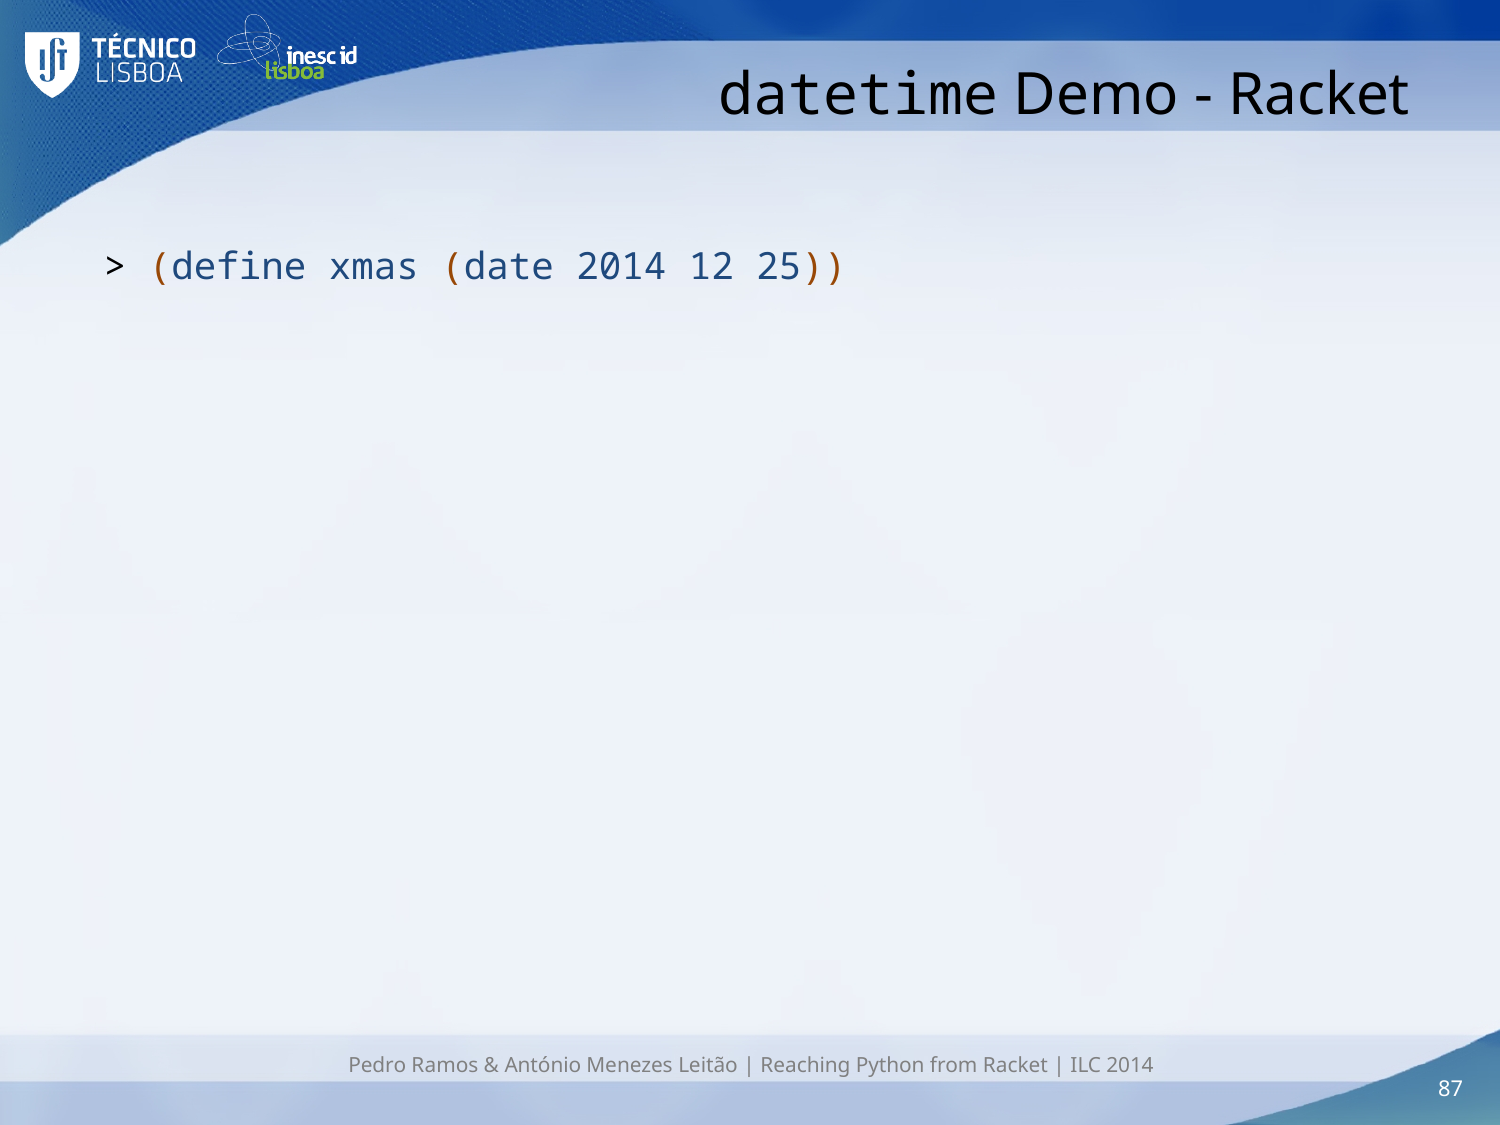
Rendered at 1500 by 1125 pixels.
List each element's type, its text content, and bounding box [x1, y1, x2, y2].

title datetime Demo - Racket [383, 30, 1425, 152]
slide_number 87 [1128, 1059, 1478, 1119]
picture [0, 0, 1500, 1125]
text_box > (define xmas (date 2014 12 25)) [74, 219, 1423, 310]
text_box Pedro Ramos & António Menezes Leitão | Reaching Python from Racket | ILC 2014 [147, 1033, 1355, 1094]
